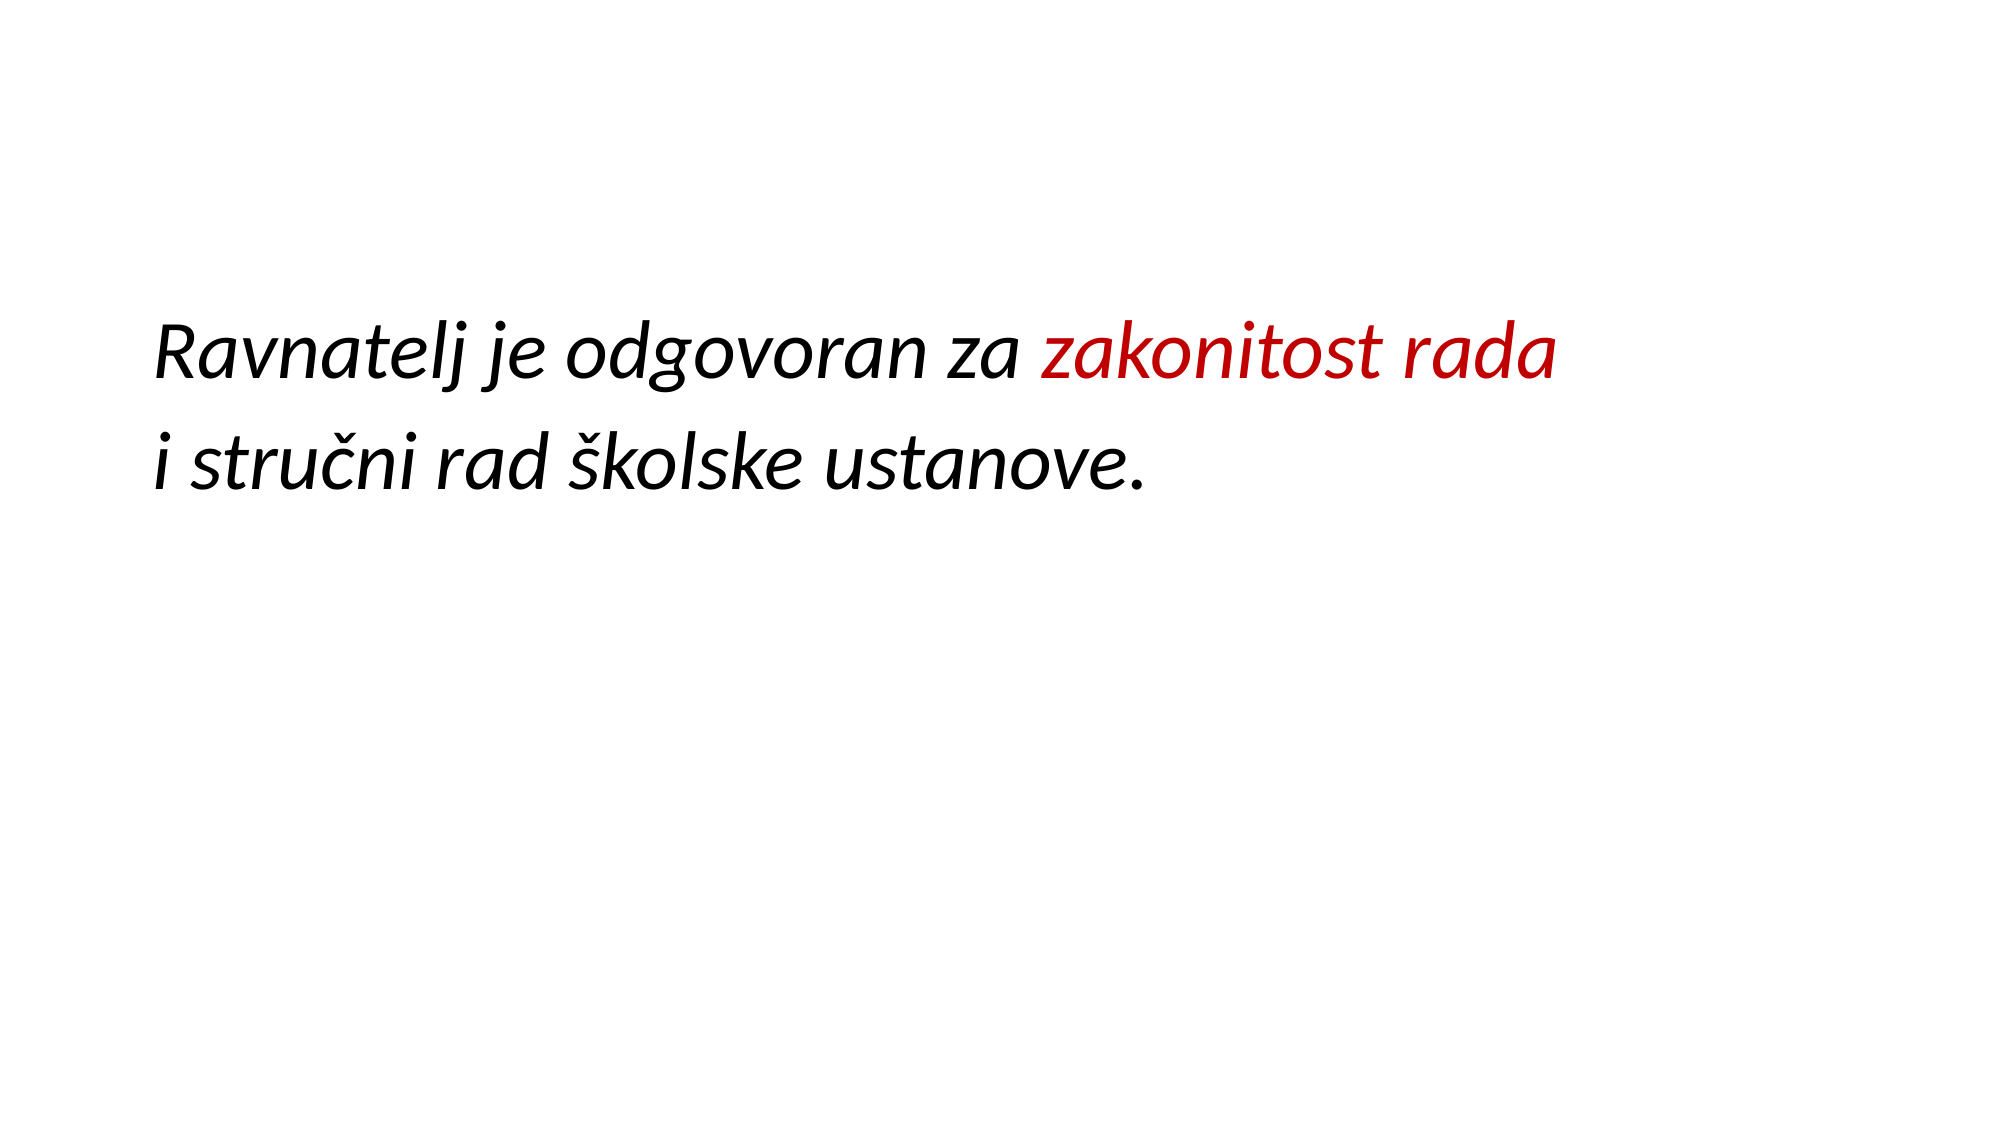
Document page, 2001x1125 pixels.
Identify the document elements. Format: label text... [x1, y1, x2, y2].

list Ravnatelj je odgovoran za zakonitost rada i stručni rad školske ustanove. [137, 299, 1863, 1014]
